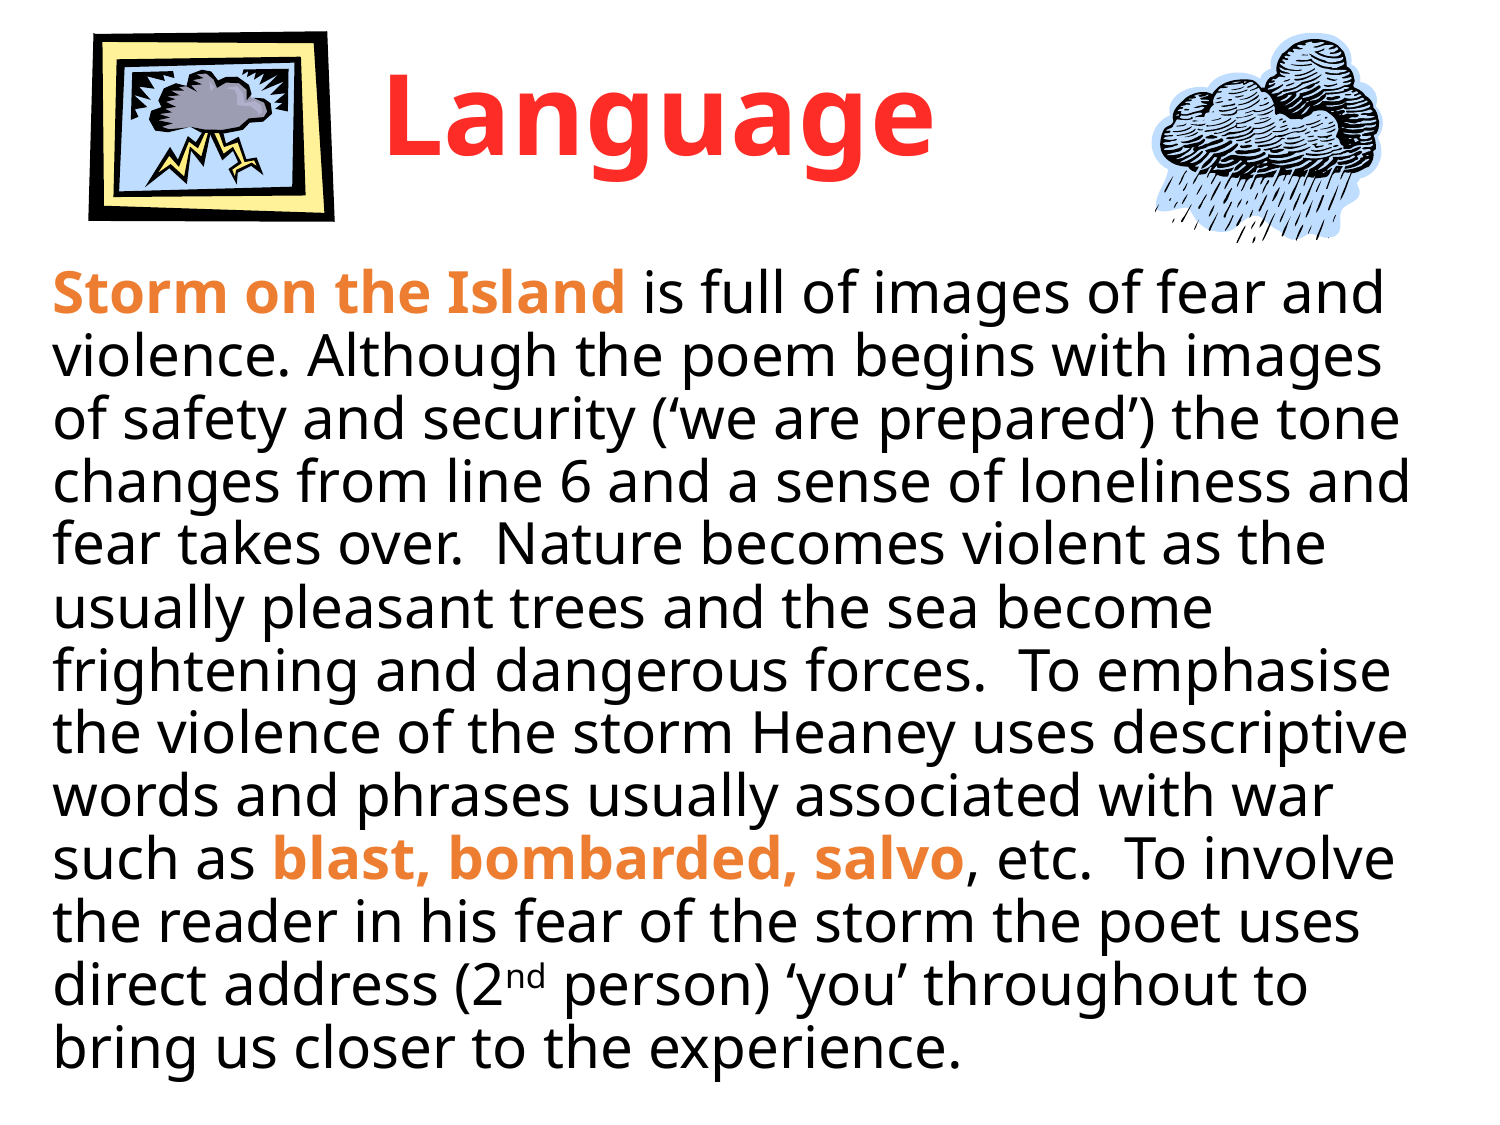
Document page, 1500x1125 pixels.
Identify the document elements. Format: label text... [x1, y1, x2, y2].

picture [88, 30, 337, 224]
title Language [365, 7, 1425, 232]
picture [1151, 30, 1383, 244]
list Storm on the Island is full of images of fear and violence. Although the poem begins with images of safety and security (‘we are prepared’) the tone changes from line 6 and a sense of loneliness and fear takes over. Nature becomes violent as the usually pleasant trees and the sea become frightening and dangerous forces. To emphasise the violence of the storm Heaney uses descriptive words and phrases usually associated with war such as blast, bombarded, salvo, etc. To involve the reader in his fear of the storm the poet uses direct address (2nd person) ‘you’ throughout to bring us closer to the experience. [0, 255, 1459, 1095]
